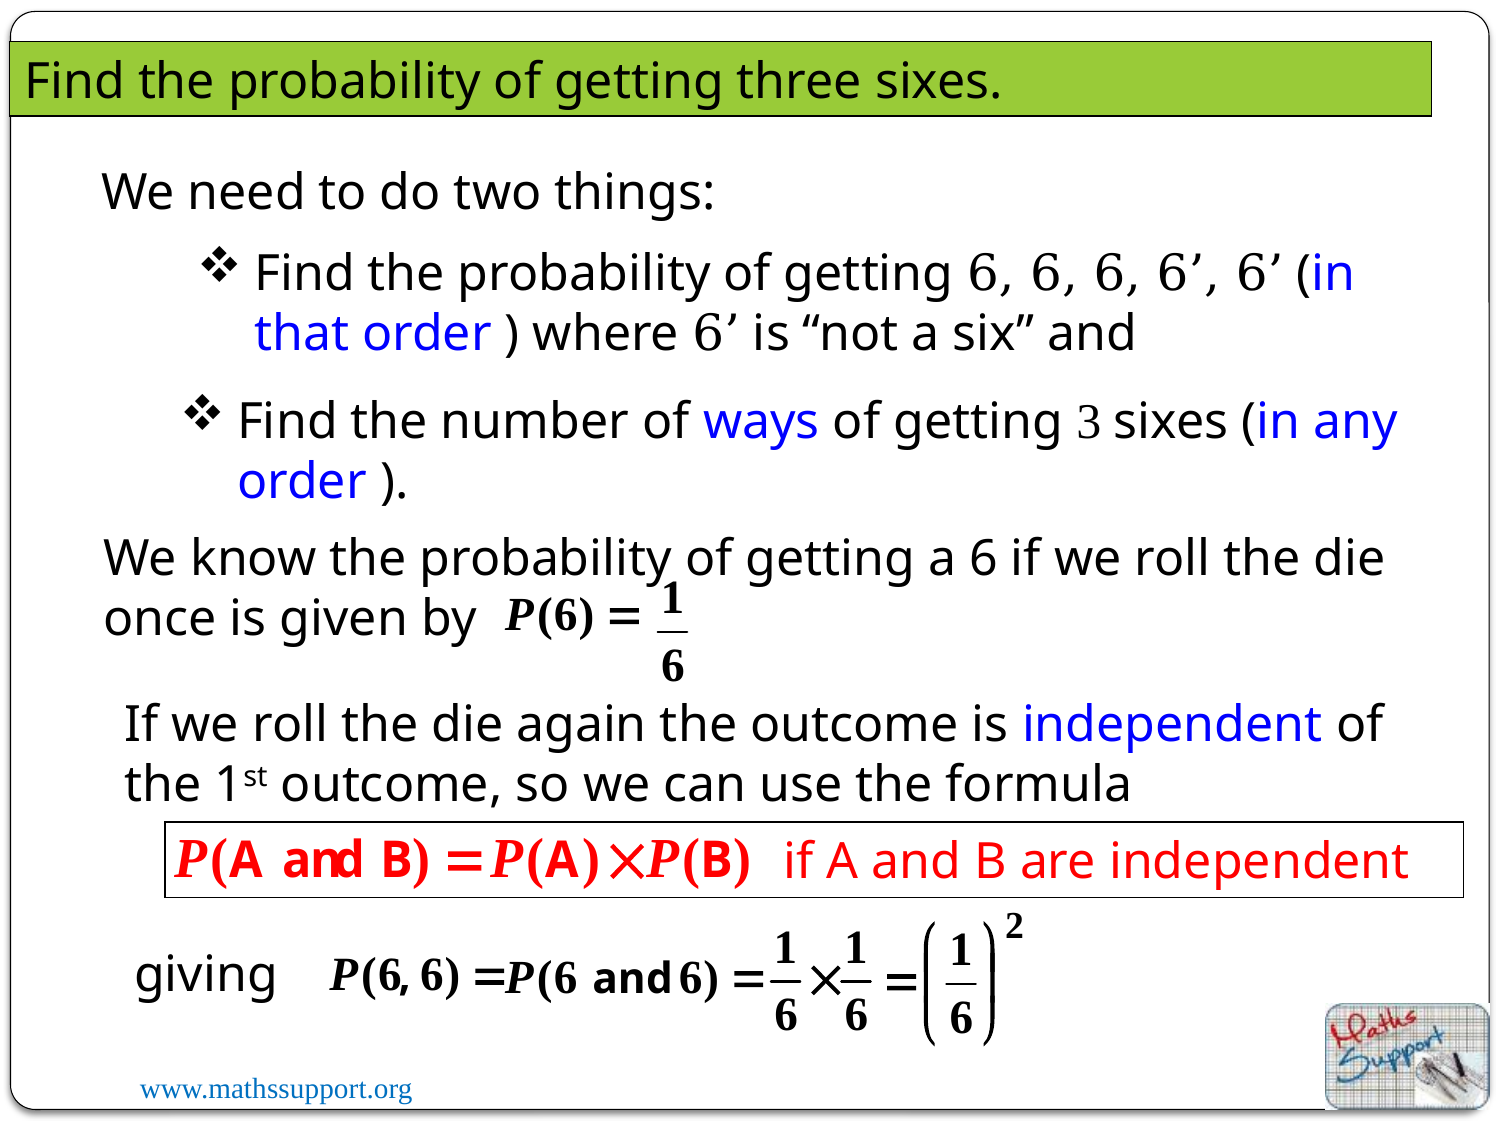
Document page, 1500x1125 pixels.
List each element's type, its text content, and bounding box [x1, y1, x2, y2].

text_box [131, 1063, 416, 1106]
picture [1325, 1003, 1490, 1110]
text_box giving [119, 934, 312, 1009]
text_box Find the probability of getting 6, 6, 6, 6’, 6’ (in that order ) where 6’ is “not a six” and [183, 233, 1432, 369]
text_box [1324, 1003, 1487, 1106]
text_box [161, 820, 1465, 902]
text_box We need to do two things: [86, 152, 769, 227]
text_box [318, 896, 1035, 1059]
text_box If we roll the die again the outcome is independent of the 1st outcome, so we can use the formula [109, 684, 1430, 819]
text_box Find the number of ways of getting 3 sixes (in any order ). [166, 381, 1453, 516]
text_box Find the probability of getting three sixes. [9, 41, 1432, 117]
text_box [493, 563, 701, 693]
text_box We know the probability of getting a 6 if we roll the die once is given by [88, 517, 1479, 653]
